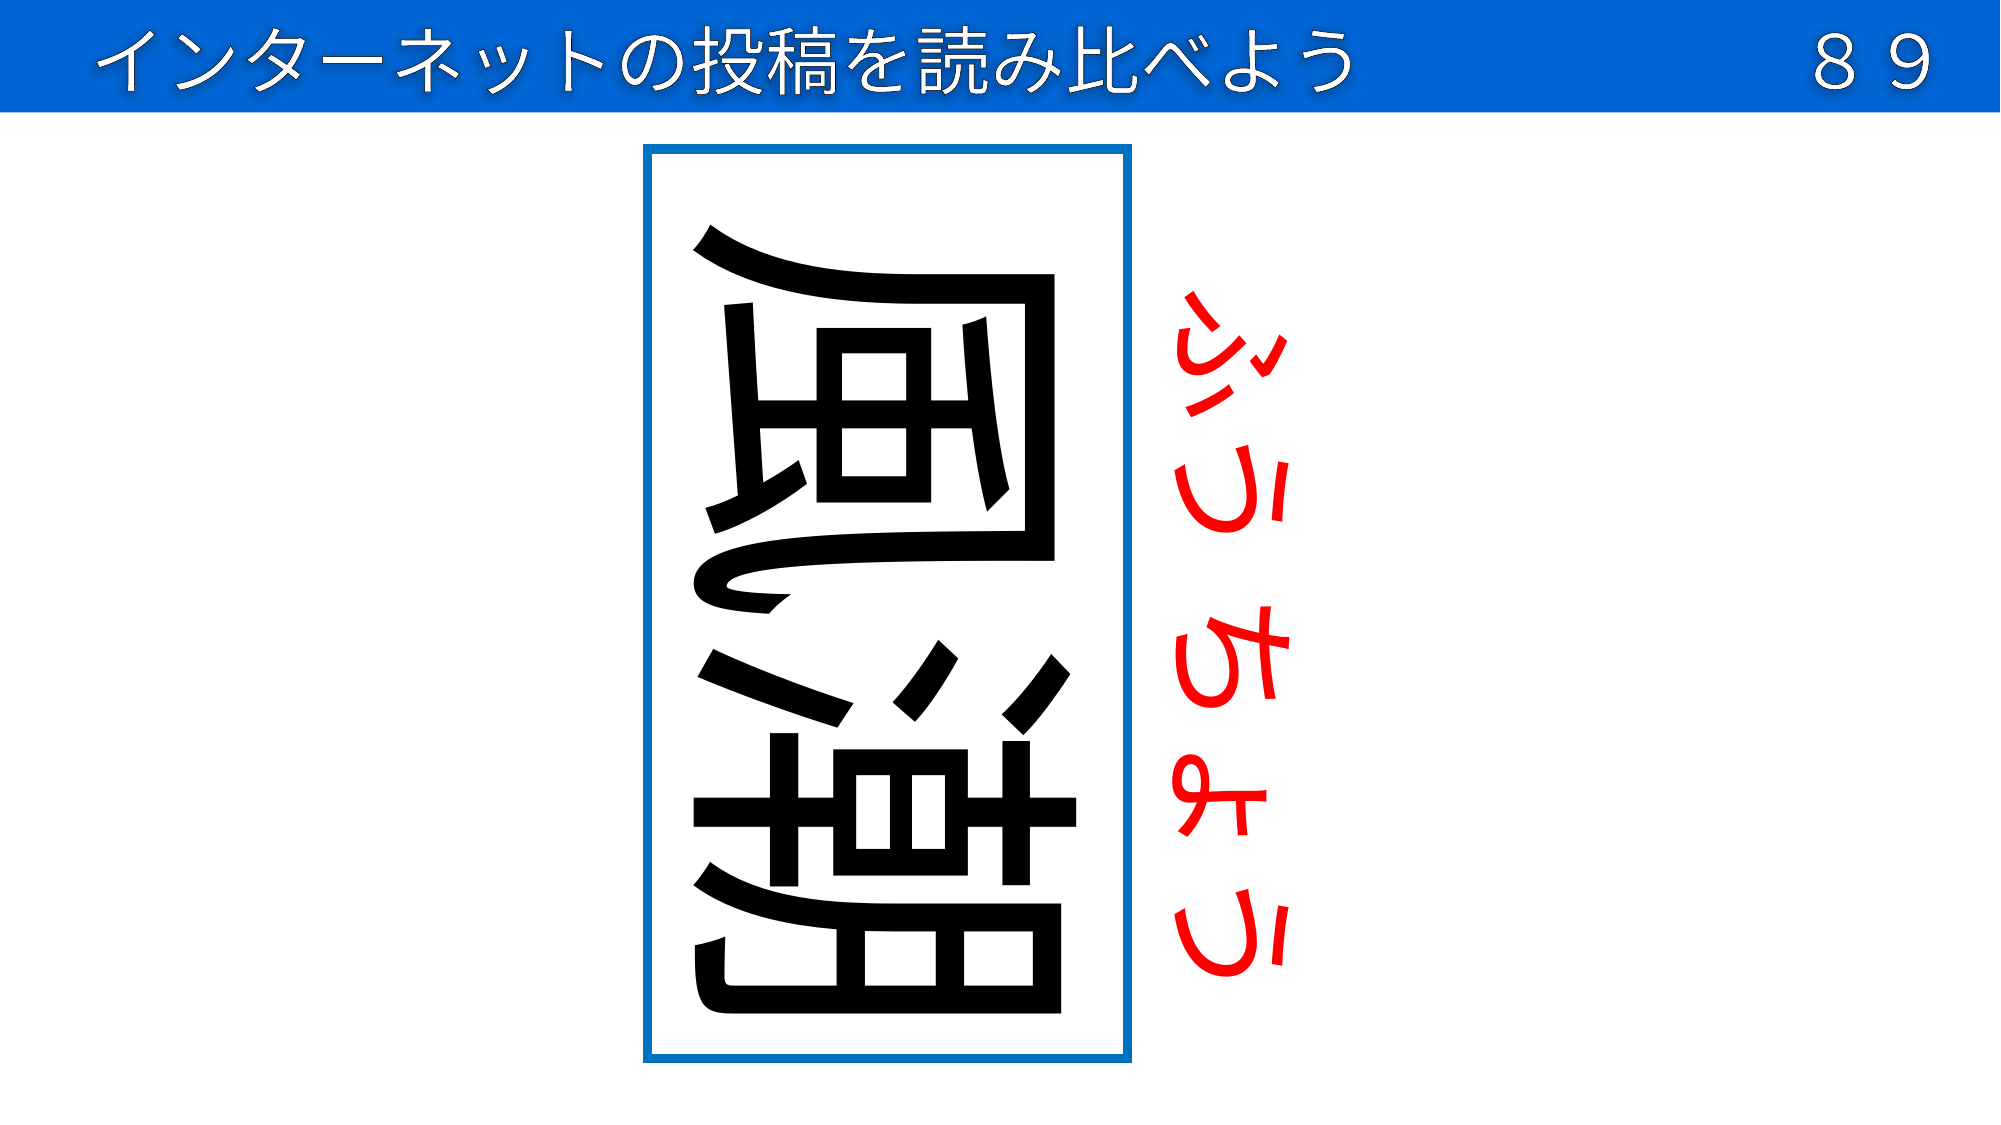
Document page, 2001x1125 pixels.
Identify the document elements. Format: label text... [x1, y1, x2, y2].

text_box [0, 0, 2000, 113]
text_box ふう ちょう [1129, 270, 1327, 1050]
text_box ８９ [1782, 6, 1963, 112]
text_box [646, 148, 1129, 1060]
text_box 風潮 [616, 195, 1152, 1125]
text_box インターネットの投稿を読み比べよう [75, 6, 1390, 112]
